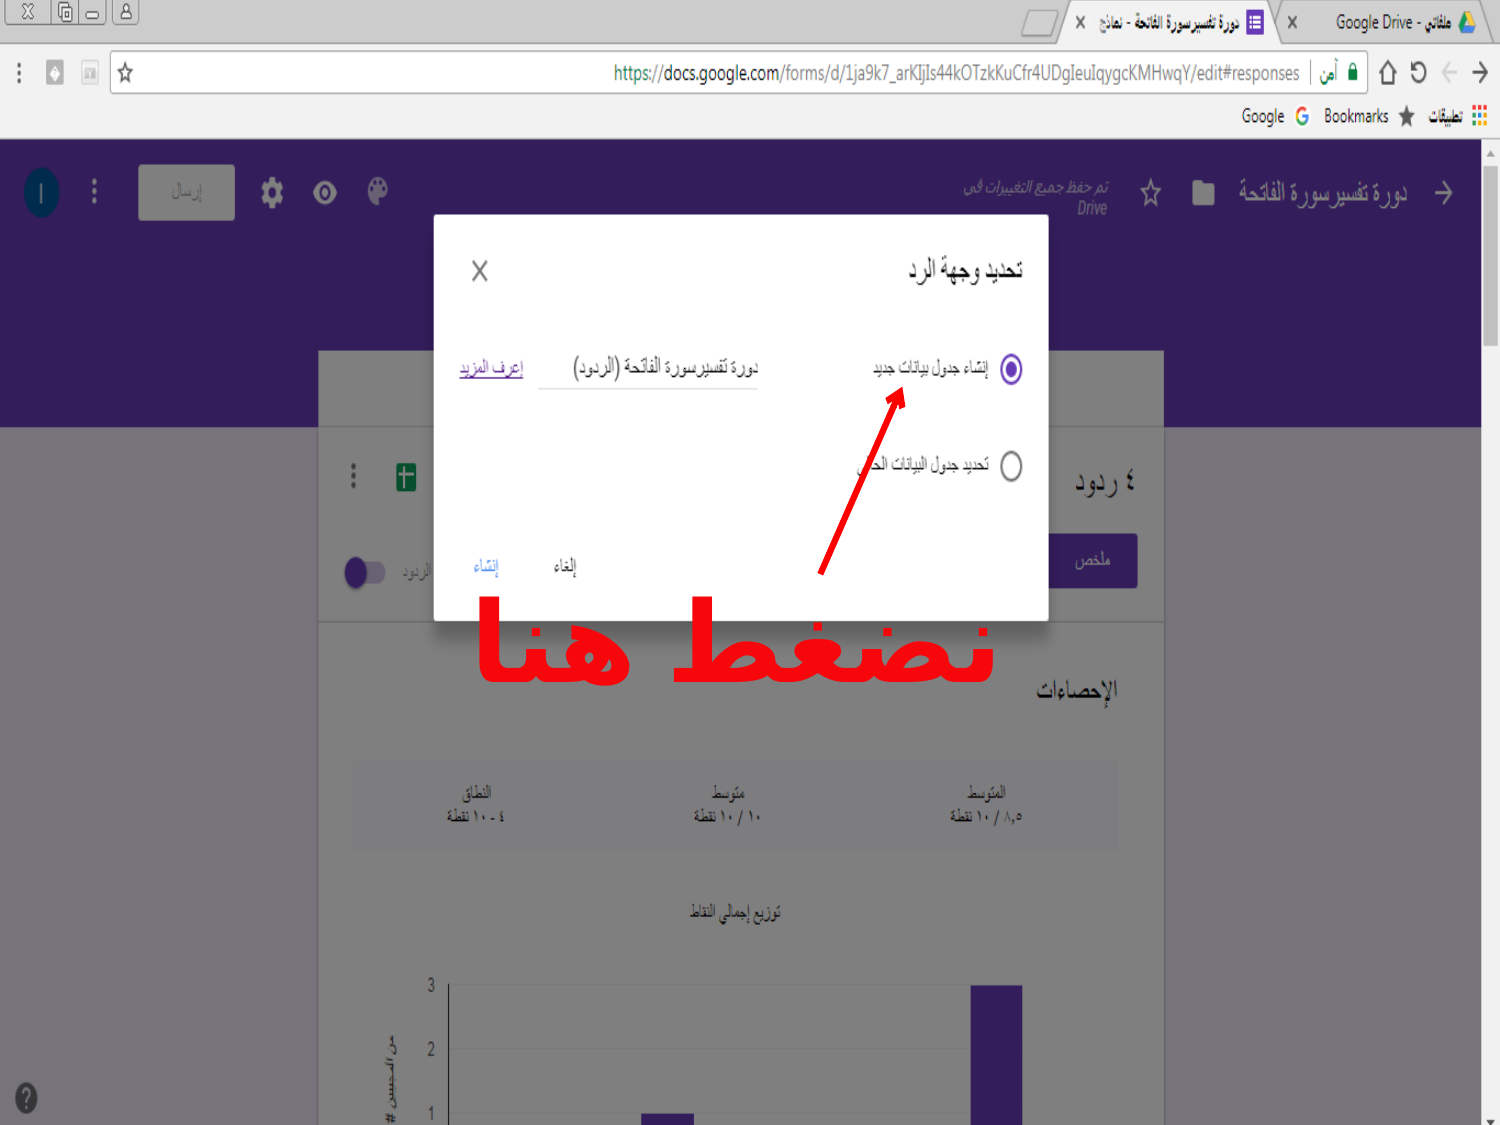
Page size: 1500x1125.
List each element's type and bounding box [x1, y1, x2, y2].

text_box [767, 439, 956, 522]
picture [0, 0, 1500, 1125]
